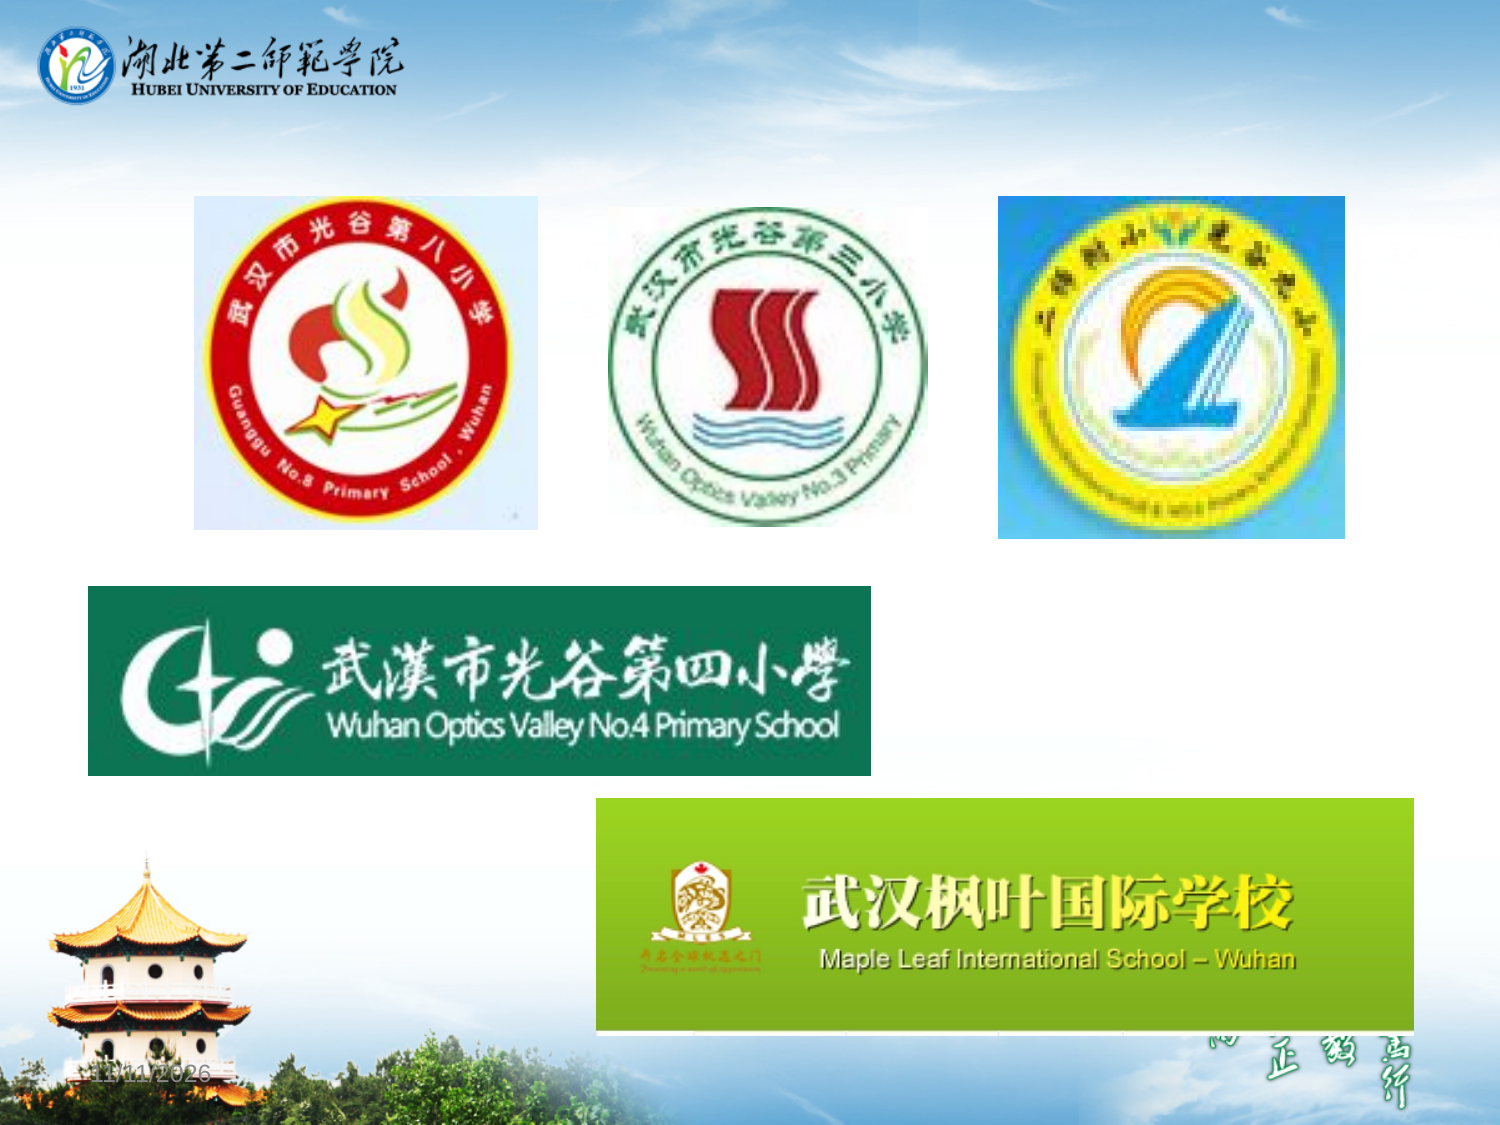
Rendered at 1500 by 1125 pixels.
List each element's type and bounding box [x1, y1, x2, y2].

slide_number [74, 1042, 426, 1103]
picture [0, 0, 1500, 1125]
